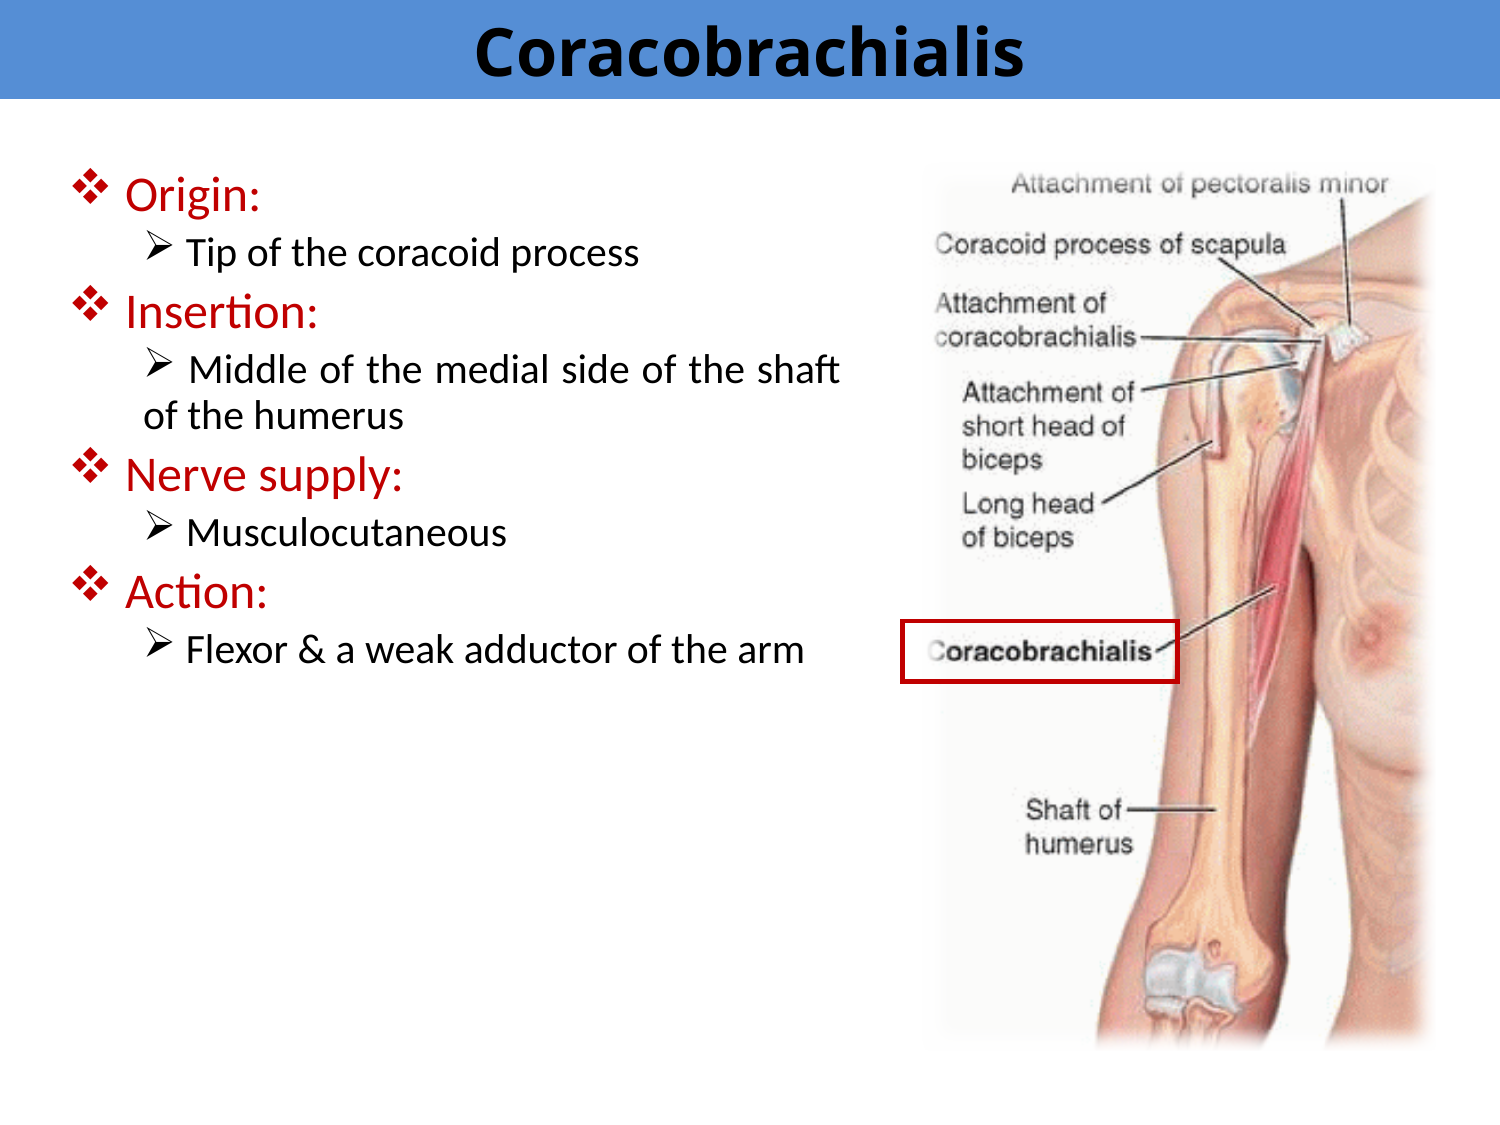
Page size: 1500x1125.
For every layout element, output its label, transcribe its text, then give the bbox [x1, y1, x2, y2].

title Coracobrachialis [0, 0, 1500, 99]
text_box [902, 621, 917, 682]
picture [922, 162, 1436, 1051]
list Origin: Tip of the coracoid process Insertion: Middle of the medial side of the shaft of the humerus Nerve supply: Musculocutaneous Action: Flexor & a weak adductor of the arm [51, 159, 858, 1061]
